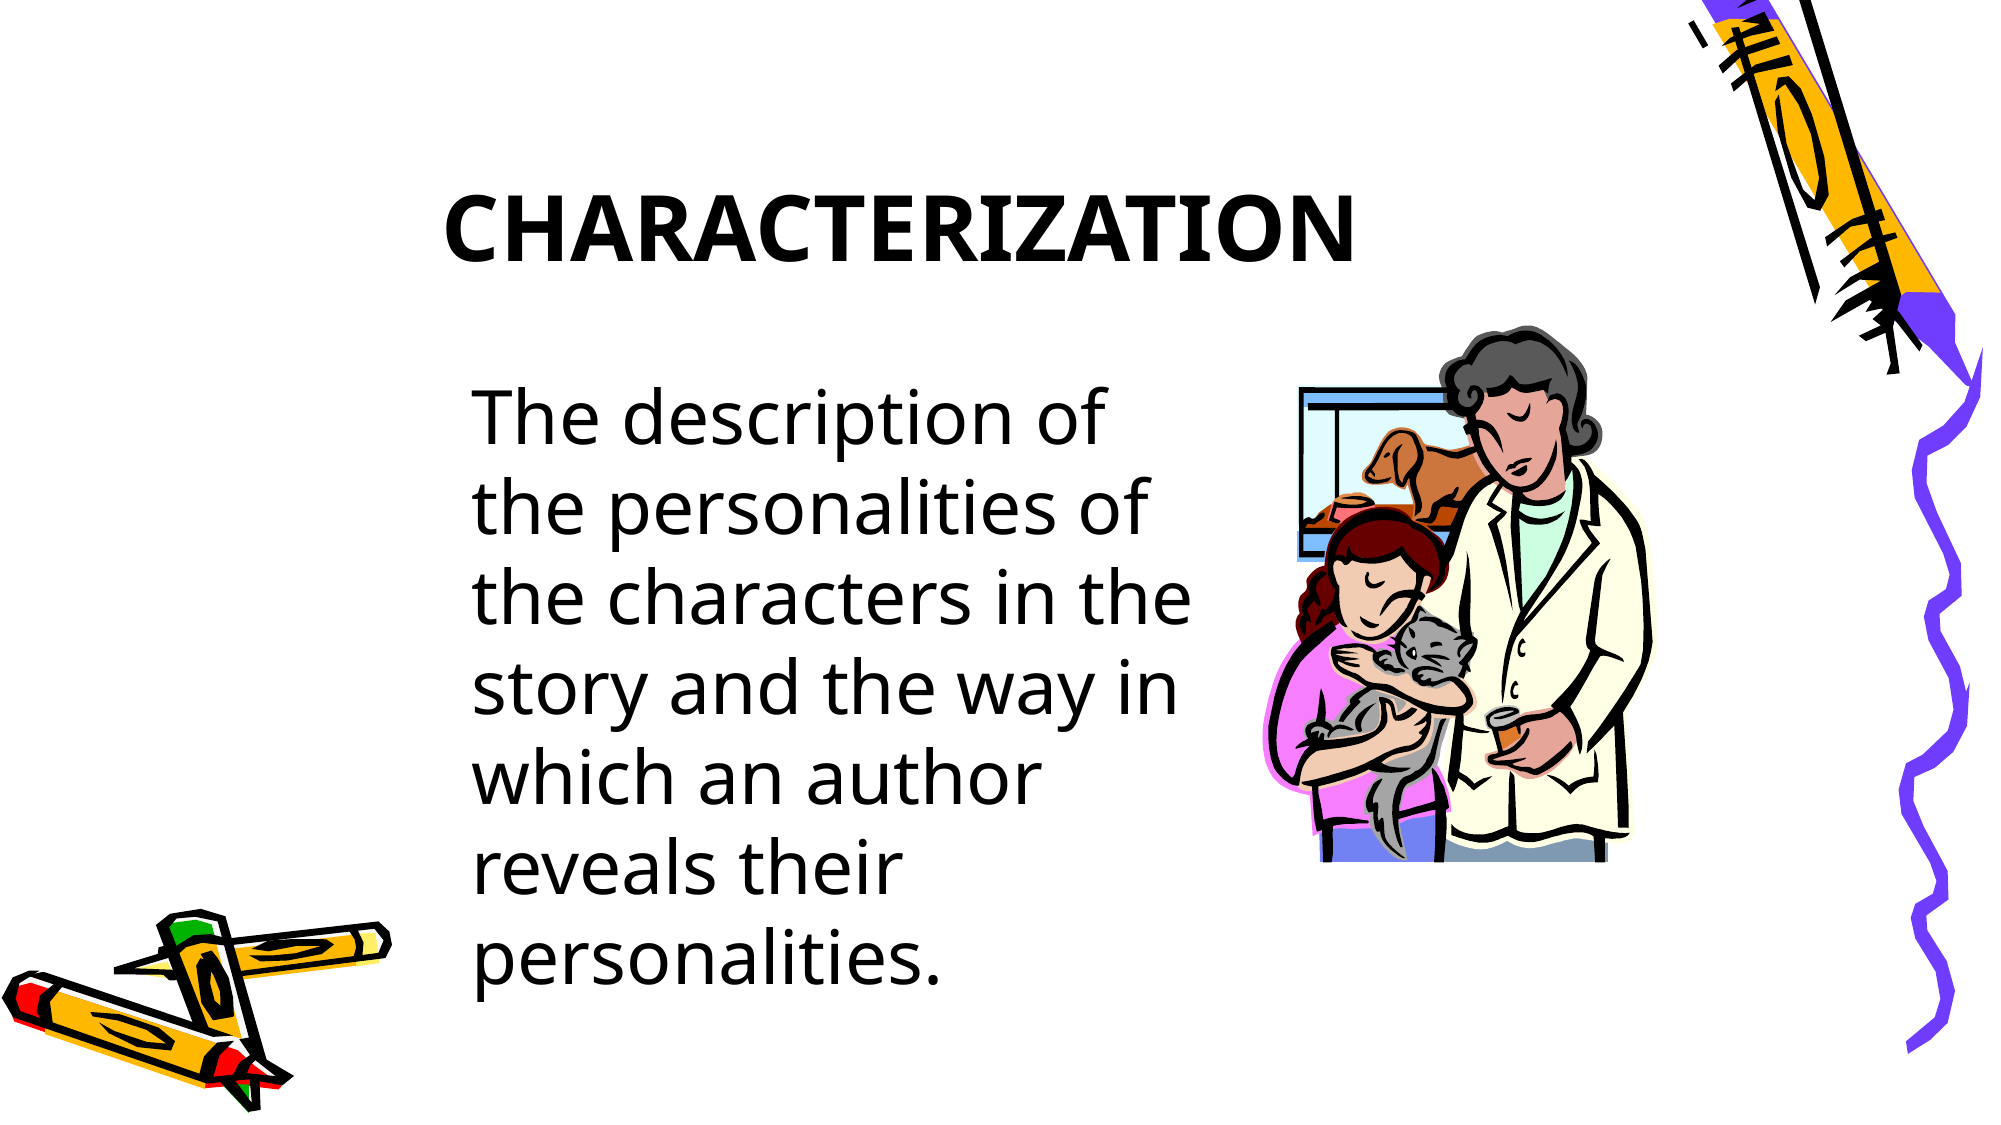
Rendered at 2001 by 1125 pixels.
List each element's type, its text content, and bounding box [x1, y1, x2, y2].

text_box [1262, 324, 1663, 863]
title CHARACTERIZATION [149, 24, 1653, 288]
list The description of the personalities of the characters in the story and the way in which an author reveals their personalities. [399, 362, 1263, 963]
